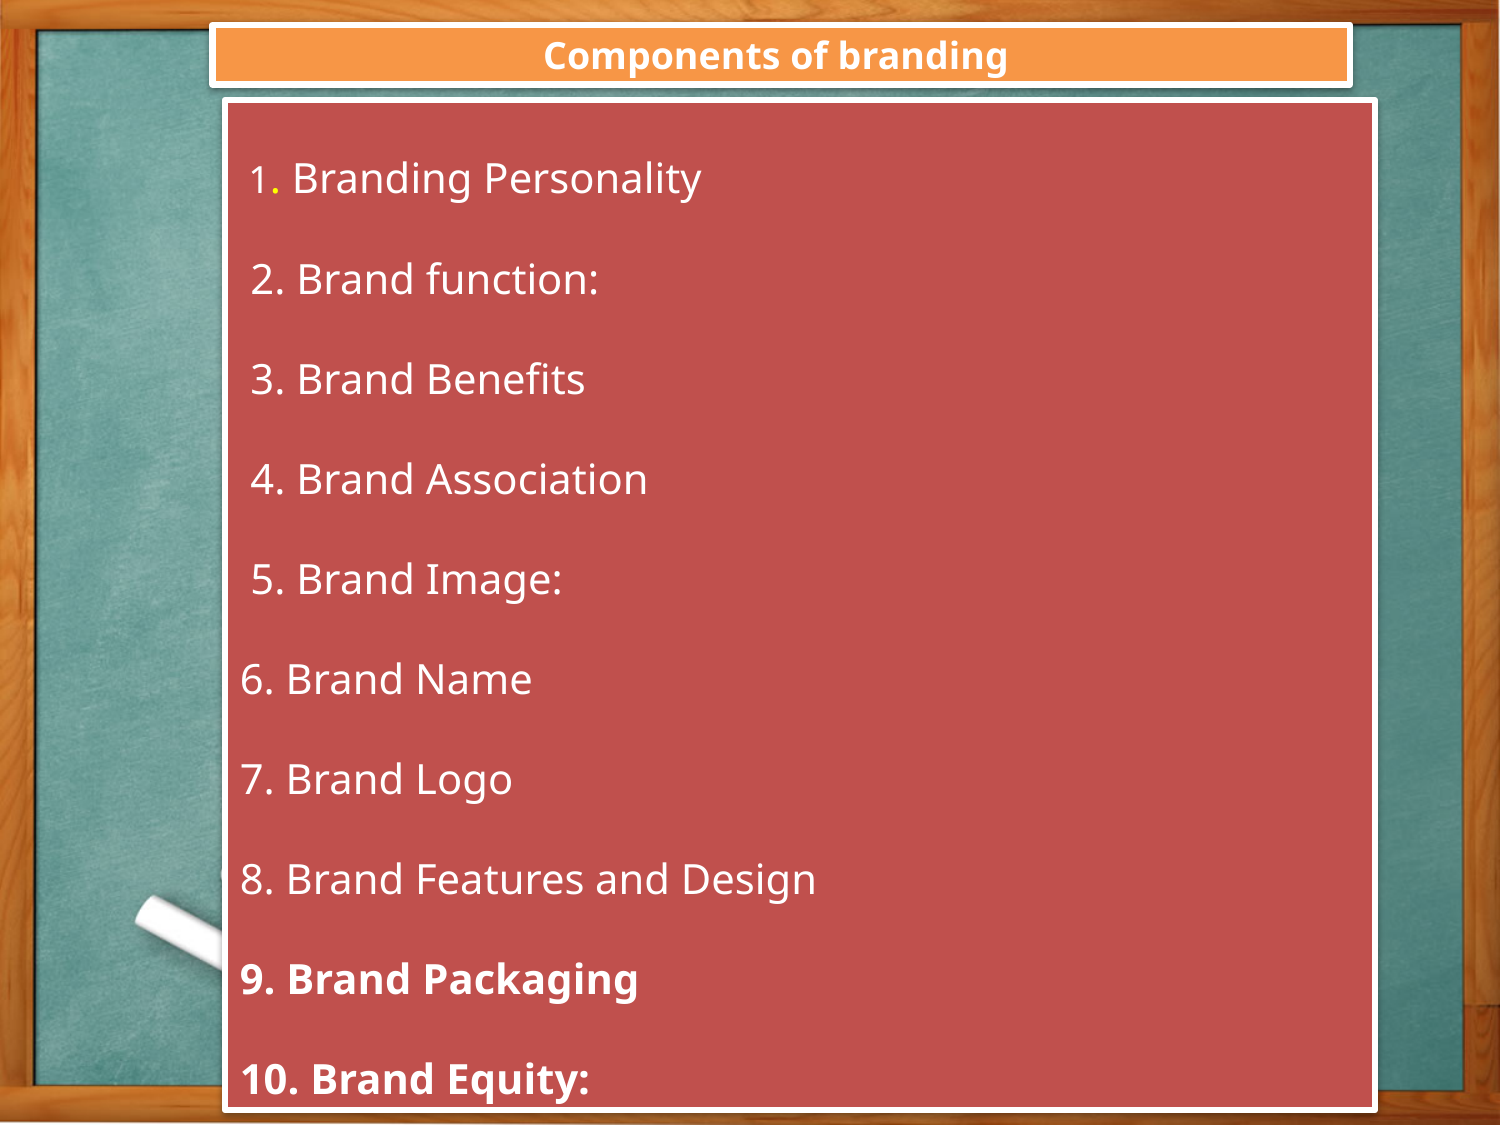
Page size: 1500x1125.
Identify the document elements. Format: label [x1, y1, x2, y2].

list [0, 0, 1500, 1125]
